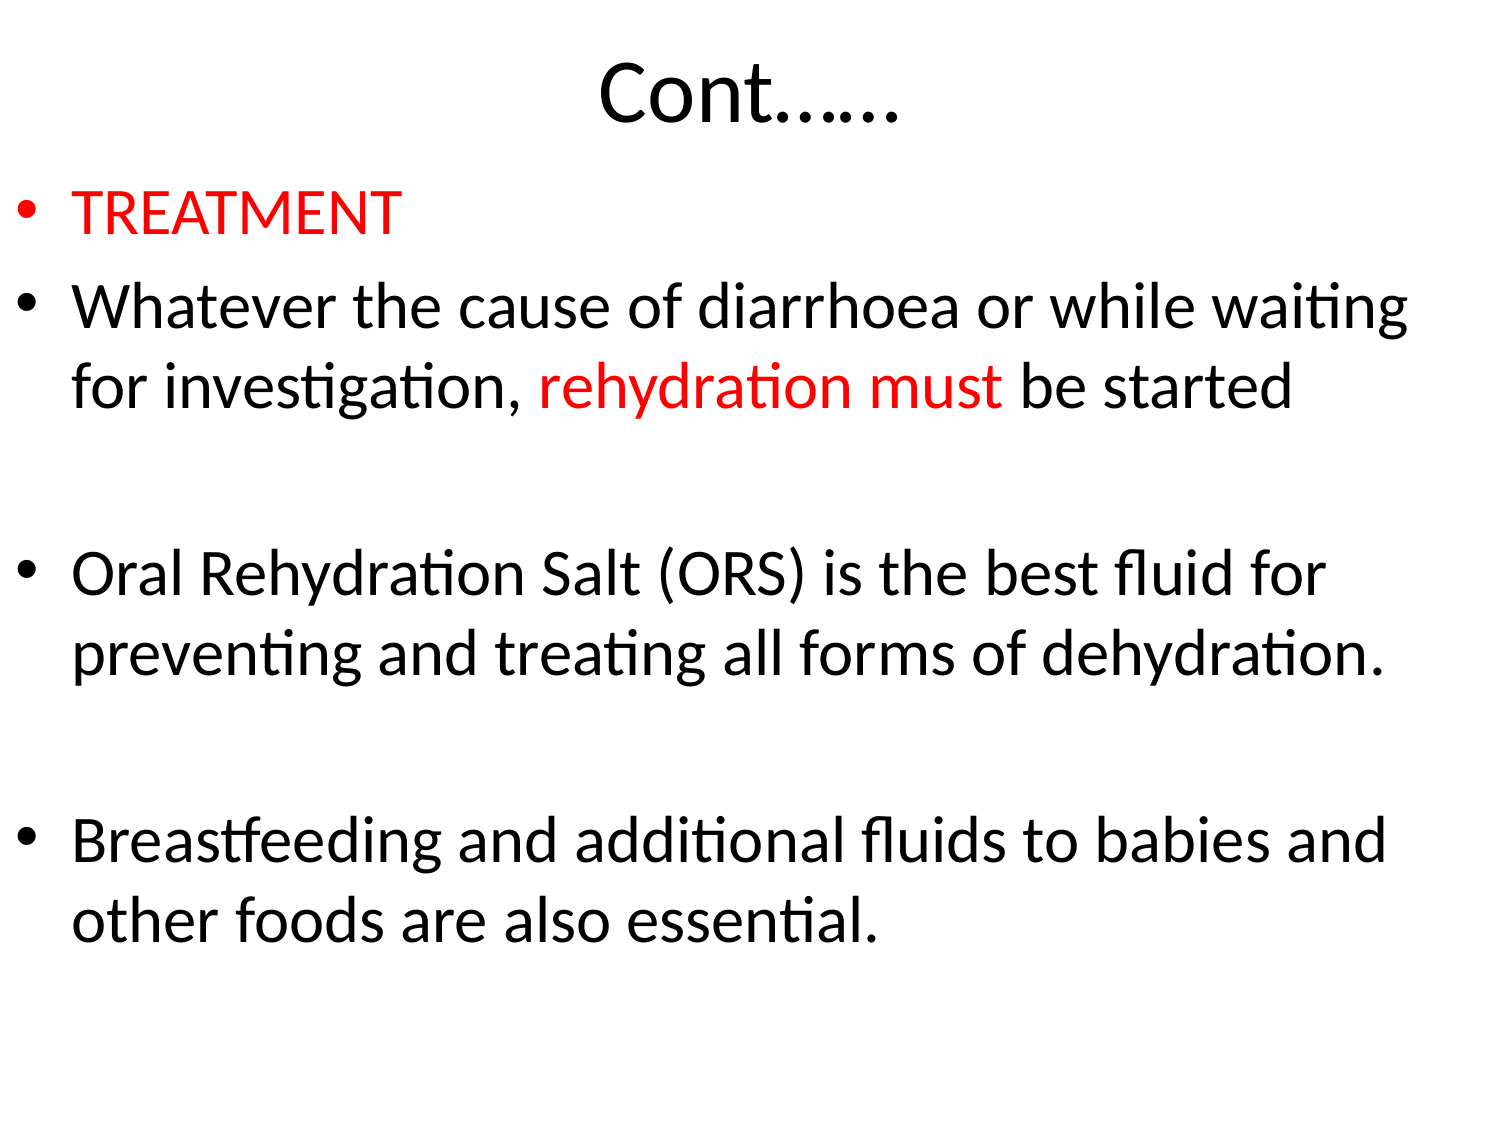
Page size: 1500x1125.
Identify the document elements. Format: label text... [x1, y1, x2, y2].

title Cont…… [0, 0, 1500, 160]
list TREATMENT Whatever the cause of diarrhoea or while waiting for investigation, rehydration must be started Oral Rehydration Salt (ORS) is the best fluid for preventing and treating all forms of dehydration. Breastfeeding and additional fluids to babies and other foods are also essential. [0, 160, 1500, 1125]
